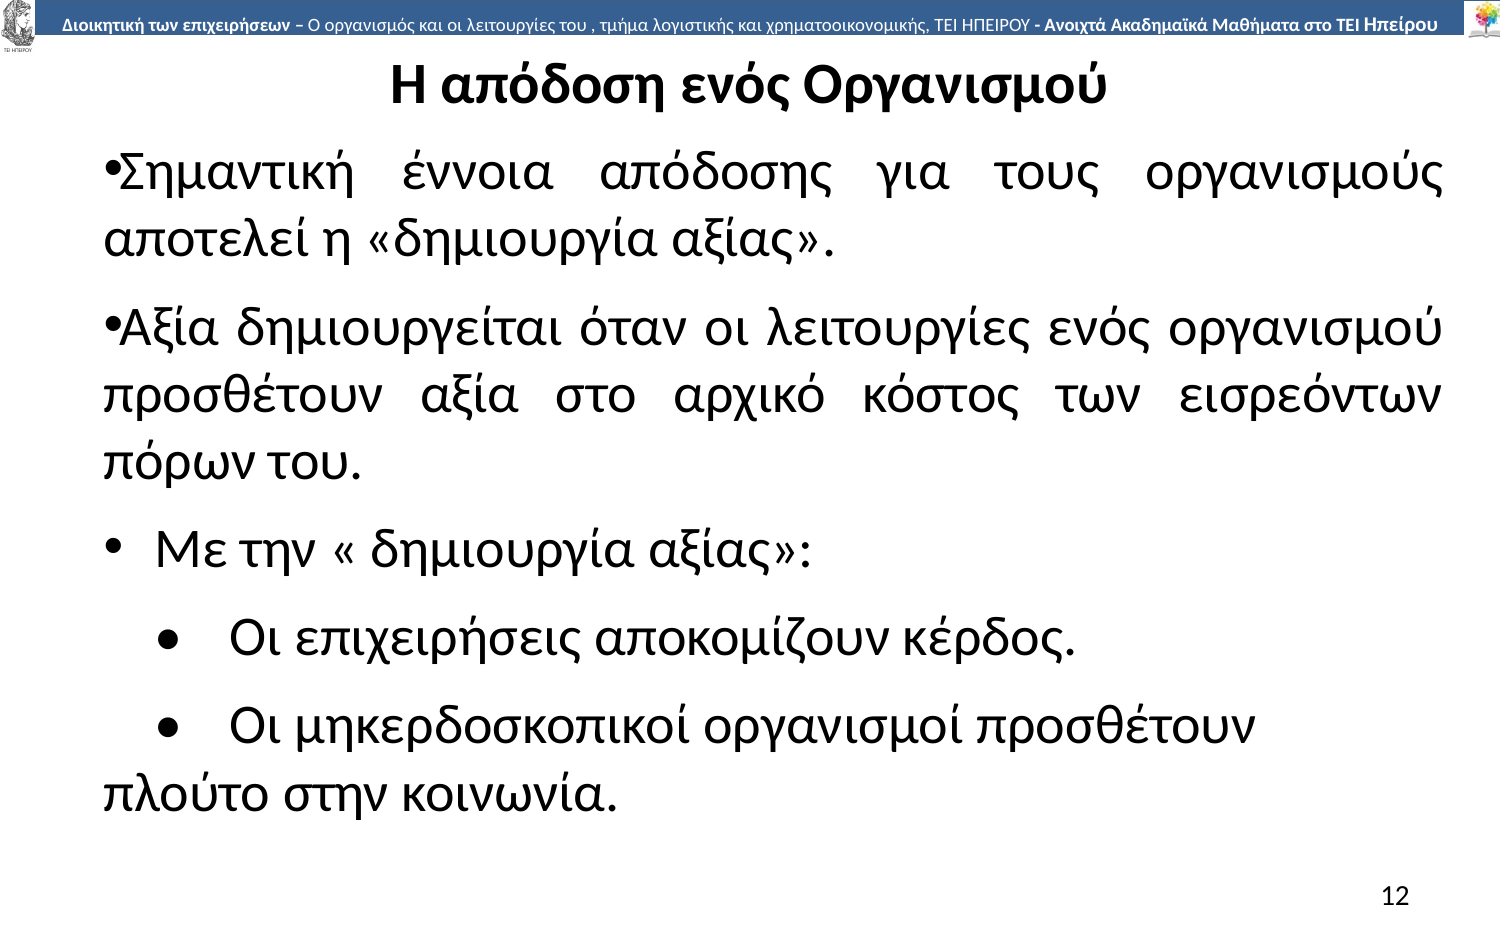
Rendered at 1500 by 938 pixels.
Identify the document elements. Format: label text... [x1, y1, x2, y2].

slide_number 12 [1074, 868, 1425, 919]
picture [1464, 1, 1500, 39]
picture [0, 0, 35, 54]
title Η απόδοση ενός Οργανισµού [75, 37, 1425, 194]
list Σηµαντική έννοια απόδοσης για τους oργανισµούς αποτελεί η «δηµιουργία αξίας». Αξία δηµιουργείται όταν οι λειτουργίες ενός oργανισµού προσθέτουν αξία στο αρχικό κόστος των εισρεόντων πόρων του. Με την « δηµιουργία αξίας»: • Οι επιχειρήσεις αποκοµίζουν κέρδος. • Οι µη κερδοσκοπικοί οργανισµοί προσθέτουν πλούτο στην κοινωνία. [88, 126, 1459, 838]
